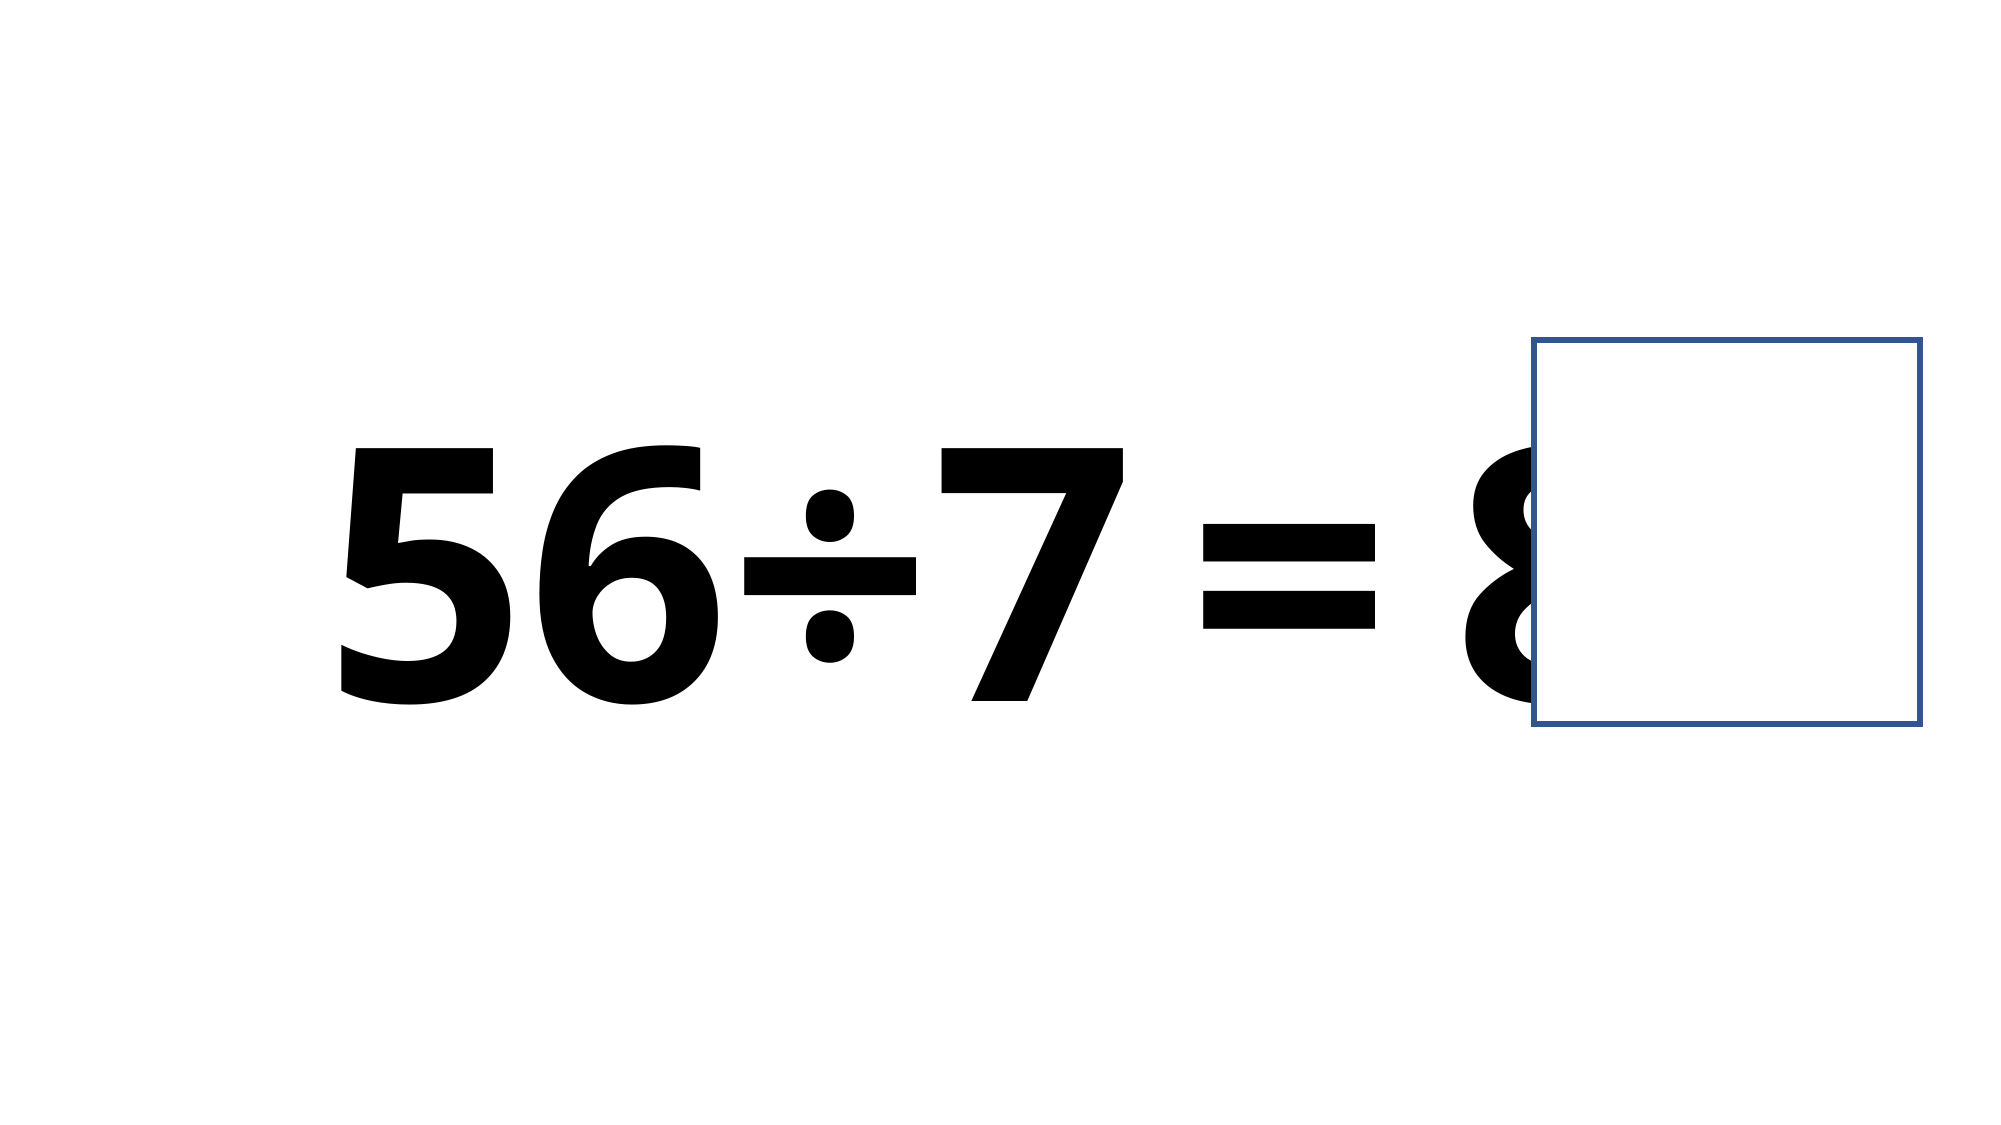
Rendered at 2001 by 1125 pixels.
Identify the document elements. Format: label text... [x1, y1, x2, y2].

text_box [1533, 339, 1921, 725]
text_box 56÷7 = 8 [309, 340, 1672, 780]
